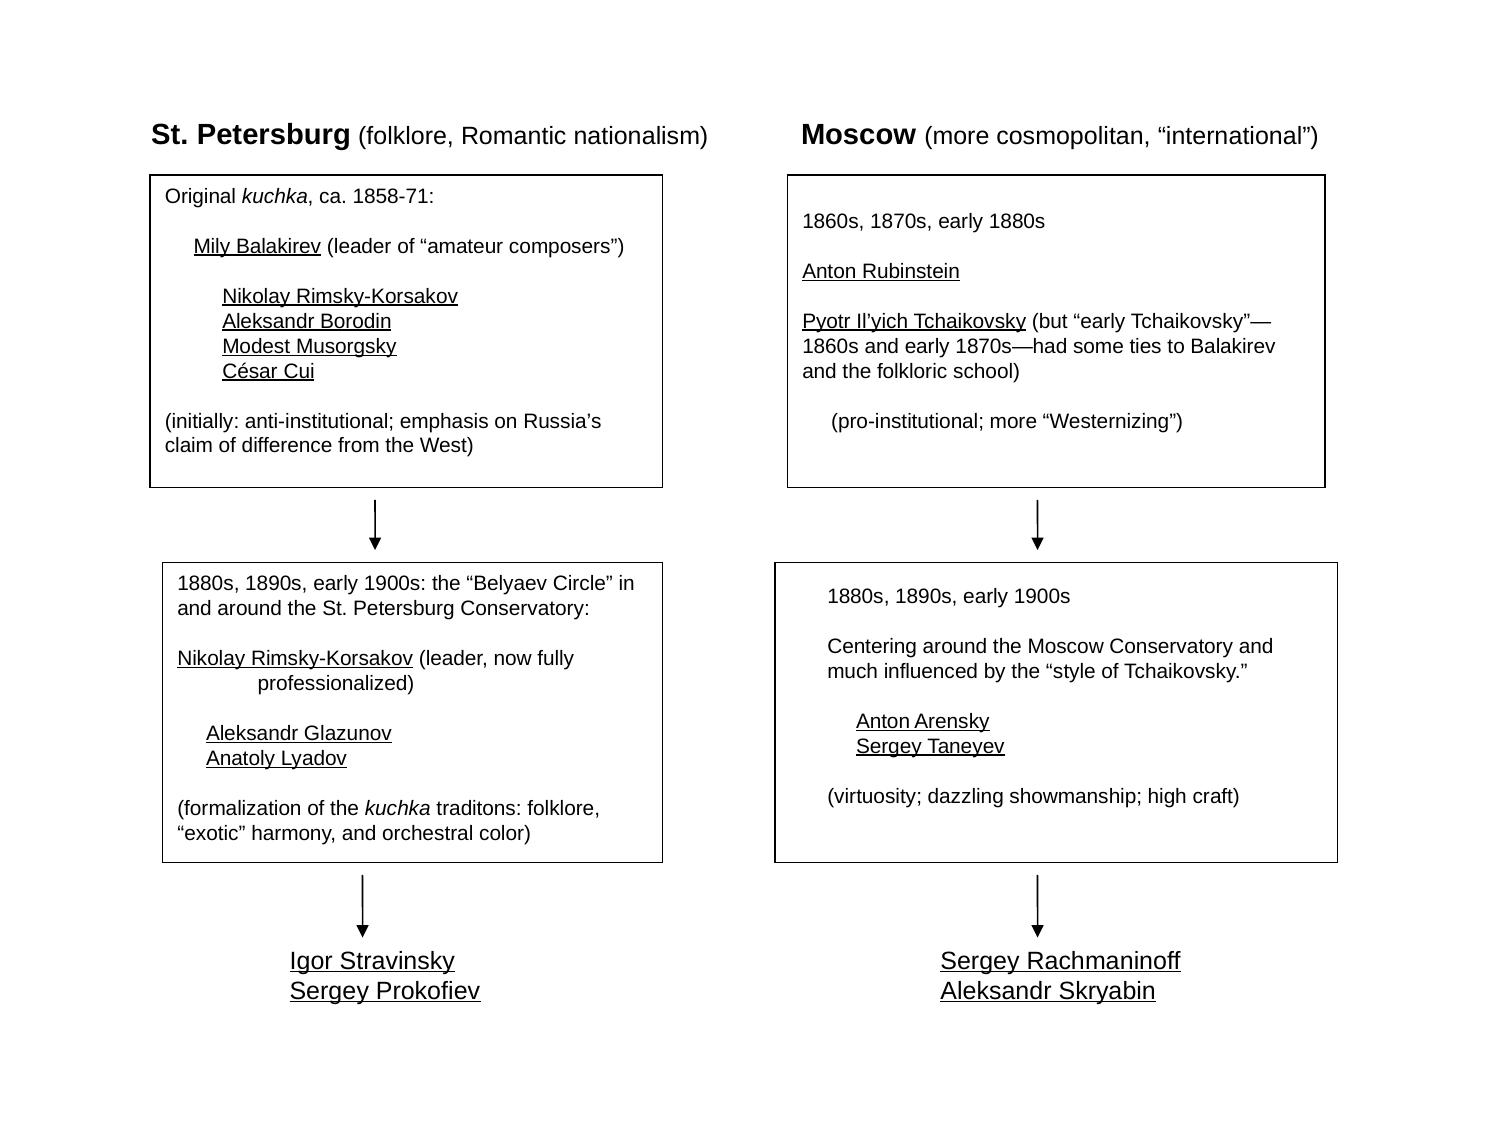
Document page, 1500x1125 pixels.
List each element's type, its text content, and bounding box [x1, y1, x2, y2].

text_box Igor Stravinsky Sergey Prokofiev [274, 937, 496, 1013]
text_box 1880s, 1890s, early 1900s Centering around the Moscow Conservatory and much influenced by the “style of Tchaikovsky.” Anton Arensky Sergey Taneyev (virtuosity; dazzling showmanship; high craft) [812, 575, 1313, 815]
text_box [787, 174, 1325, 488]
text_box 1860s, 1870s, early 1880s Anton Rubinstein Pyotr Il’yich Tchaikovsky (but “early Tchaikovsky”—1860s and early 1870s—had some ties to Balakirev and the folkloric school) (pro-institutional; more “Westernizing”) [787, 200, 1313, 440]
text_box [162, 562, 663, 863]
text_box St. Petersburg (folklore, Romantic nationalism) [136, 108, 724, 158]
text_box [368, 499, 382, 550]
text_box [1031, 499, 1044, 550]
text_box Sergey Rachmaninoff Aleksandr Skryabin [925, 937, 1197, 1013]
text_box Original kuchka, ca. 1858-71: Mily Balakirev (leader of “amateur composers”) Nikolay Rimsky-Korsakov Aleksandr Borodin Modest Musorgsky César Cui (initially: anti-institutional; emphasis on Russia’s claim of difference from the West) [150, 174, 650, 465]
text_box Moscow (more cosmopolitan, “international”) [786, 99, 1346, 160]
text_box [774, 562, 1338, 863]
text_box [149, 174, 663, 488]
text_box [356, 874, 369, 938]
text_box 1880s, 1890s, early 1900s: the “Belyaev Circle” in and around the St. Petersburg Conservatory: Nikolay Rimsky-Korsakov (leader, now fully professionalized) Aleksandr Glazunov Anatoly Lyadov (formalization of the kuchka traditons: folklore, “exotic” harmony, and orchestral color) [162, 562, 650, 852]
text_box [1031, 874, 1044, 938]
